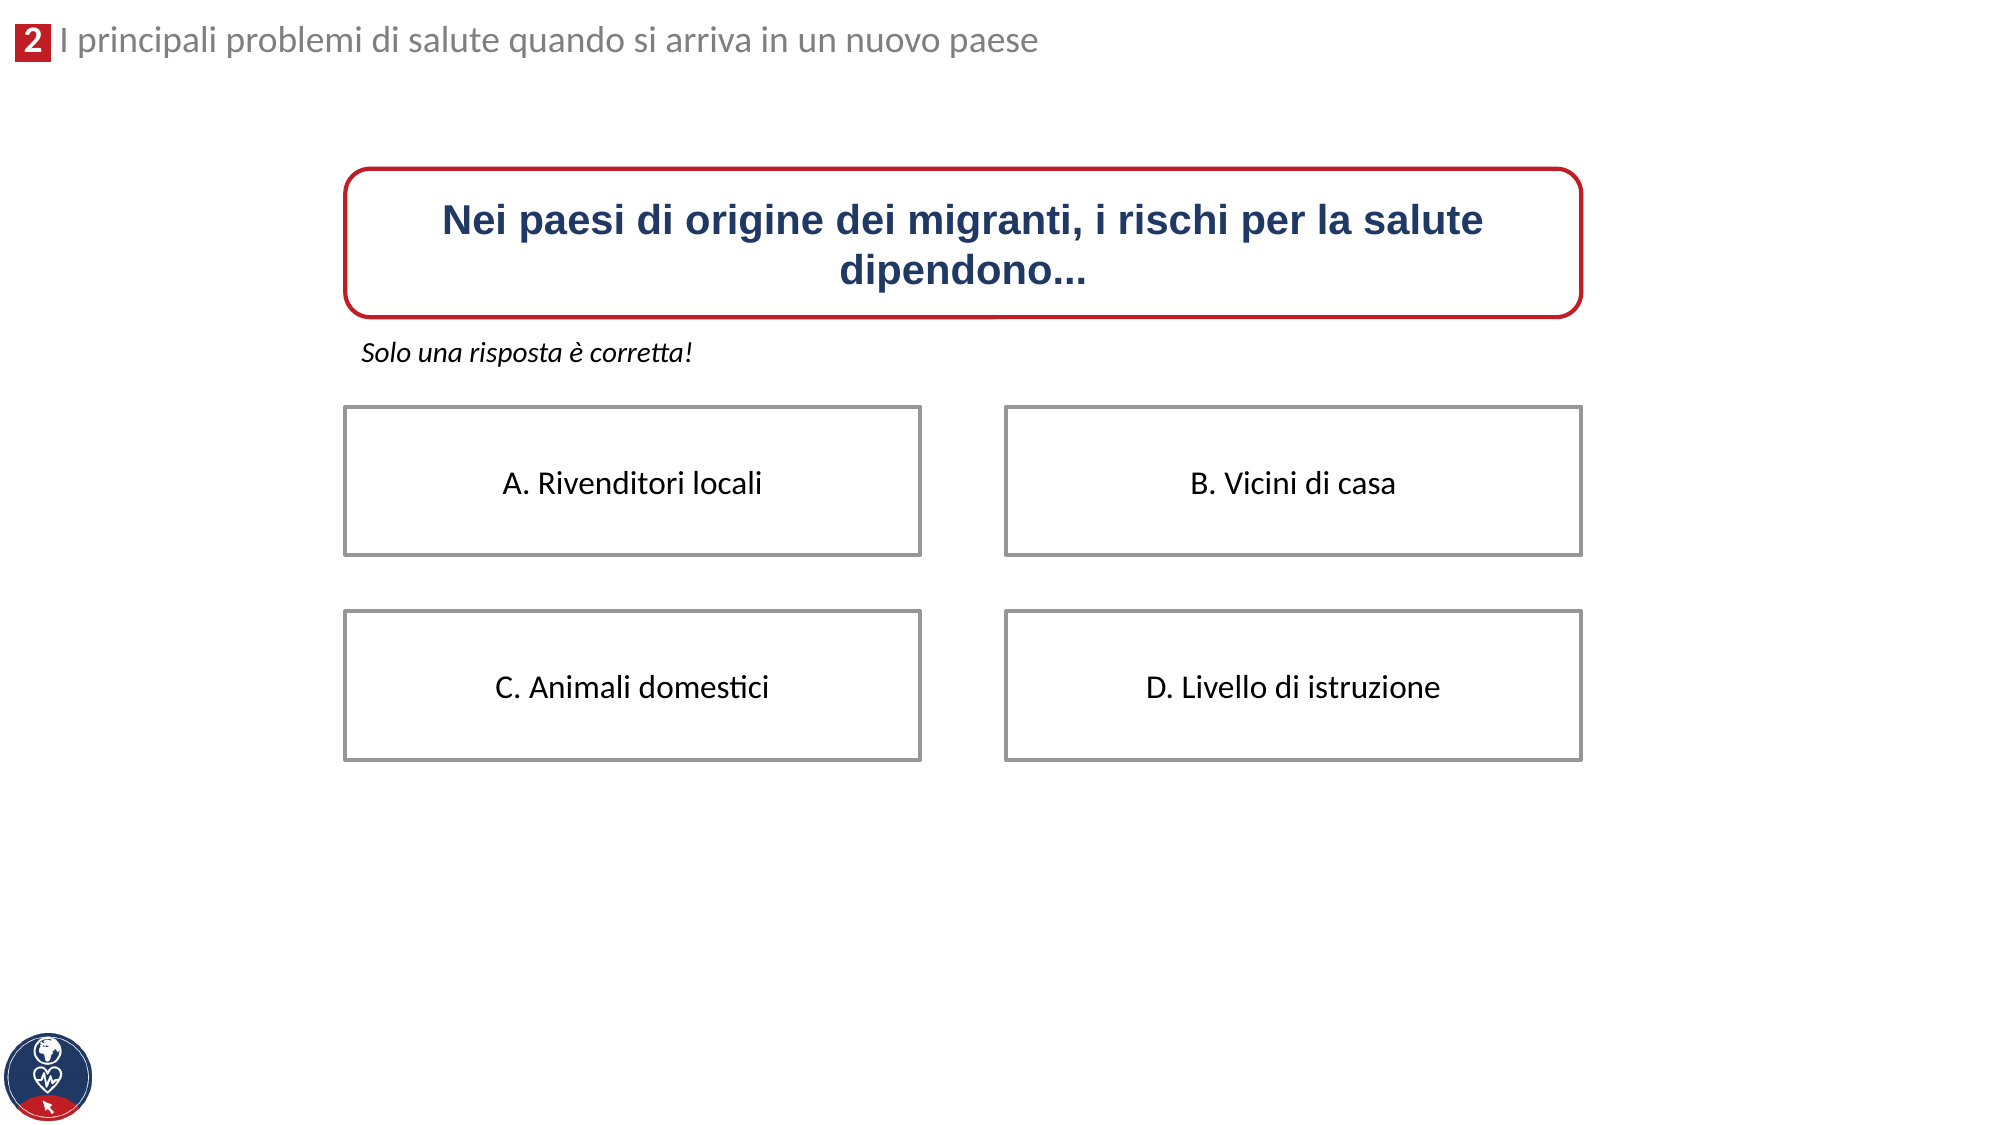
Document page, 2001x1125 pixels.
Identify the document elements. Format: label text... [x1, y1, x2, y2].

text_box C. Animali domestici [343, 609, 922, 762]
text_box B. Vicini di casa [1004, 405, 1583, 557]
picture [4, 1033, 92, 1121]
text_box Nei paesi di origine dei migranti, i rischi per la salute dipendono... [343, 166, 1584, 320]
text_box A. Rivenditori locali [343, 405, 922, 557]
text_box D. Livello di istruzione [1004, 609, 1583, 762]
text_box Solo una risposta è corretta! [346, 325, 855, 376]
